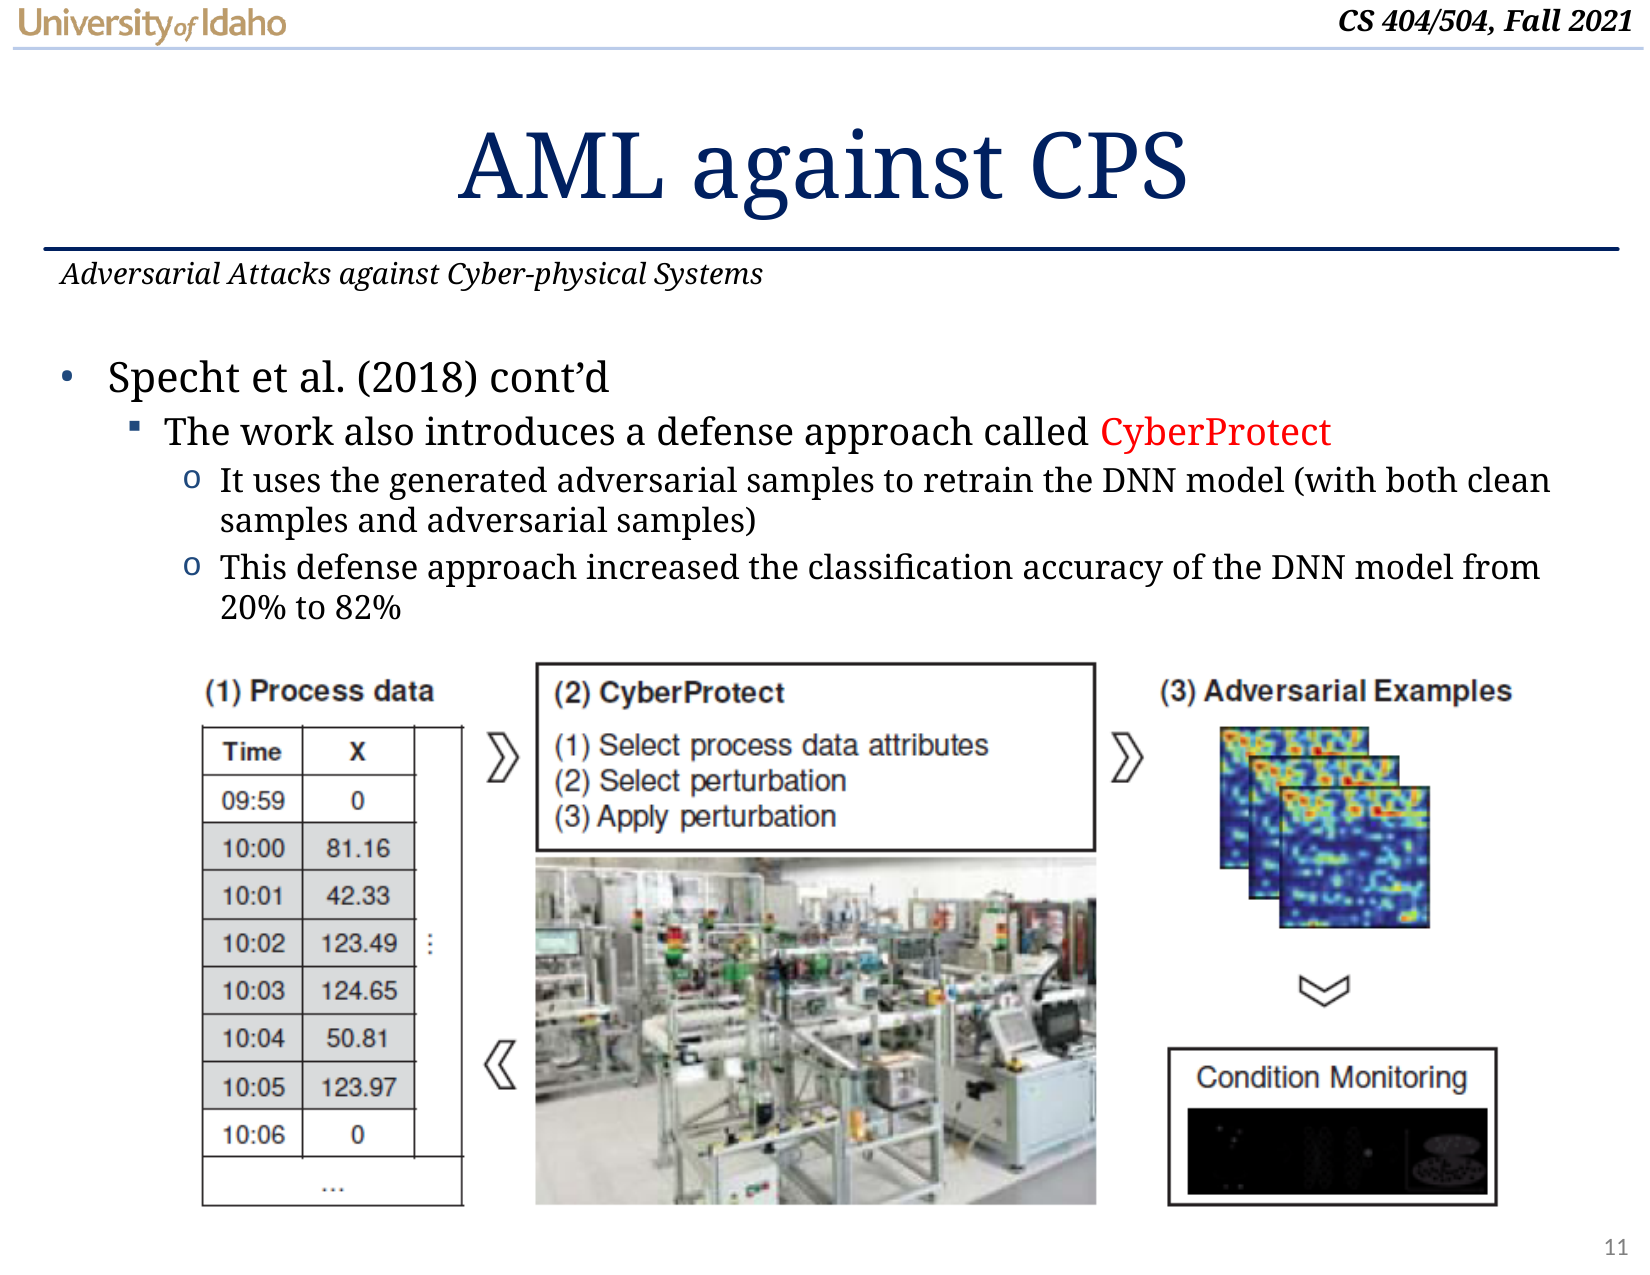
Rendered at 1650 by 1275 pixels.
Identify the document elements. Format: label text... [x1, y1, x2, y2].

list Specht et al. (2018) cont’d The work also introduces a defense approach called CyberProtect It uses the generated adversarial samples to retrain the DNN model (with both clean samples and adversarial samples) This defense approach increased the classification accuracy of the DNN model from 20% to 82% [45, 342, 1618, 1224]
picture [175, 649, 1532, 1217]
title AML against CPS [0, 75, 1650, 248]
picture [19, 8, 286, 46]
list Adversarial Attacks against Cyber-physical Systems [45, 247, 1062, 306]
